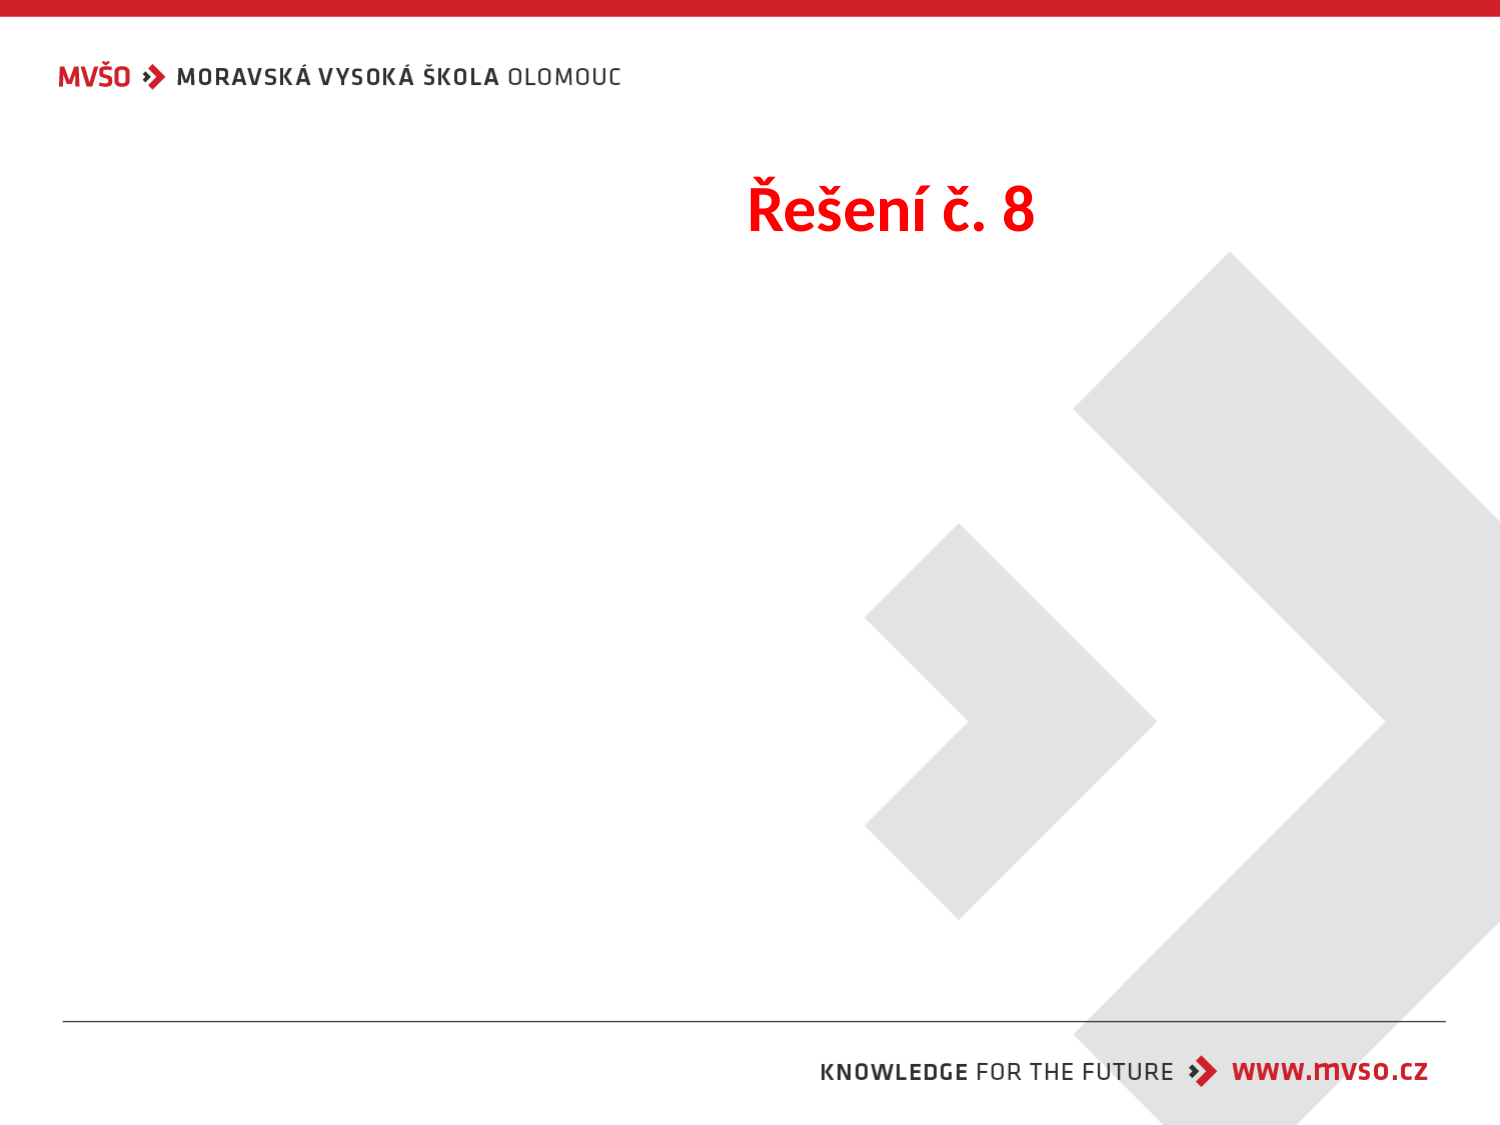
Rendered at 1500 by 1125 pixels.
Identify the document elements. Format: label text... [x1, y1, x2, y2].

picture [0, 0, 1500, 1125]
title Řešení č. 8 [217, 157, 1500, 252]
